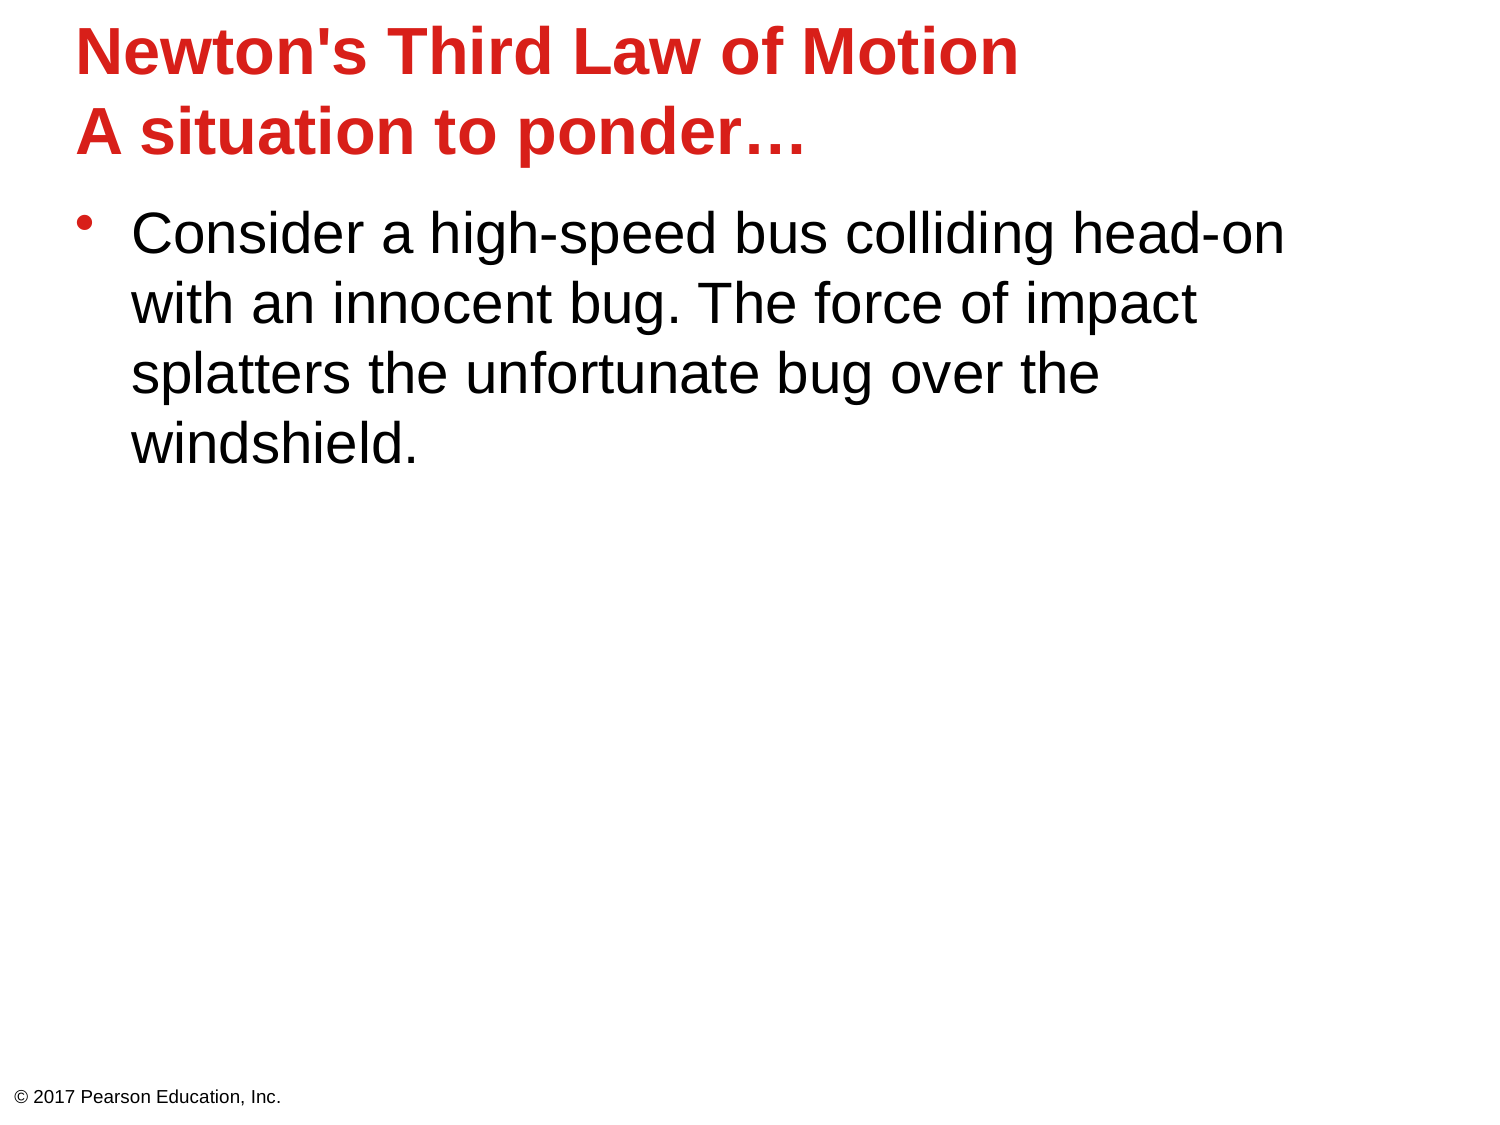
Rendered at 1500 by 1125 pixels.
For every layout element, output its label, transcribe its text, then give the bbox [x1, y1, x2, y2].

list Consider a high-speed bus colliding head-on with an innocent bug. The force of impact splatters the unfortunate bug over the windshield. [59, 187, 1410, 1025]
footer © 2017 Pearson Education, Inc. [14, 1084, 900, 1115]
title Newton's Third Law of Motion A situation to ponder… [0, 0, 1500, 177]
